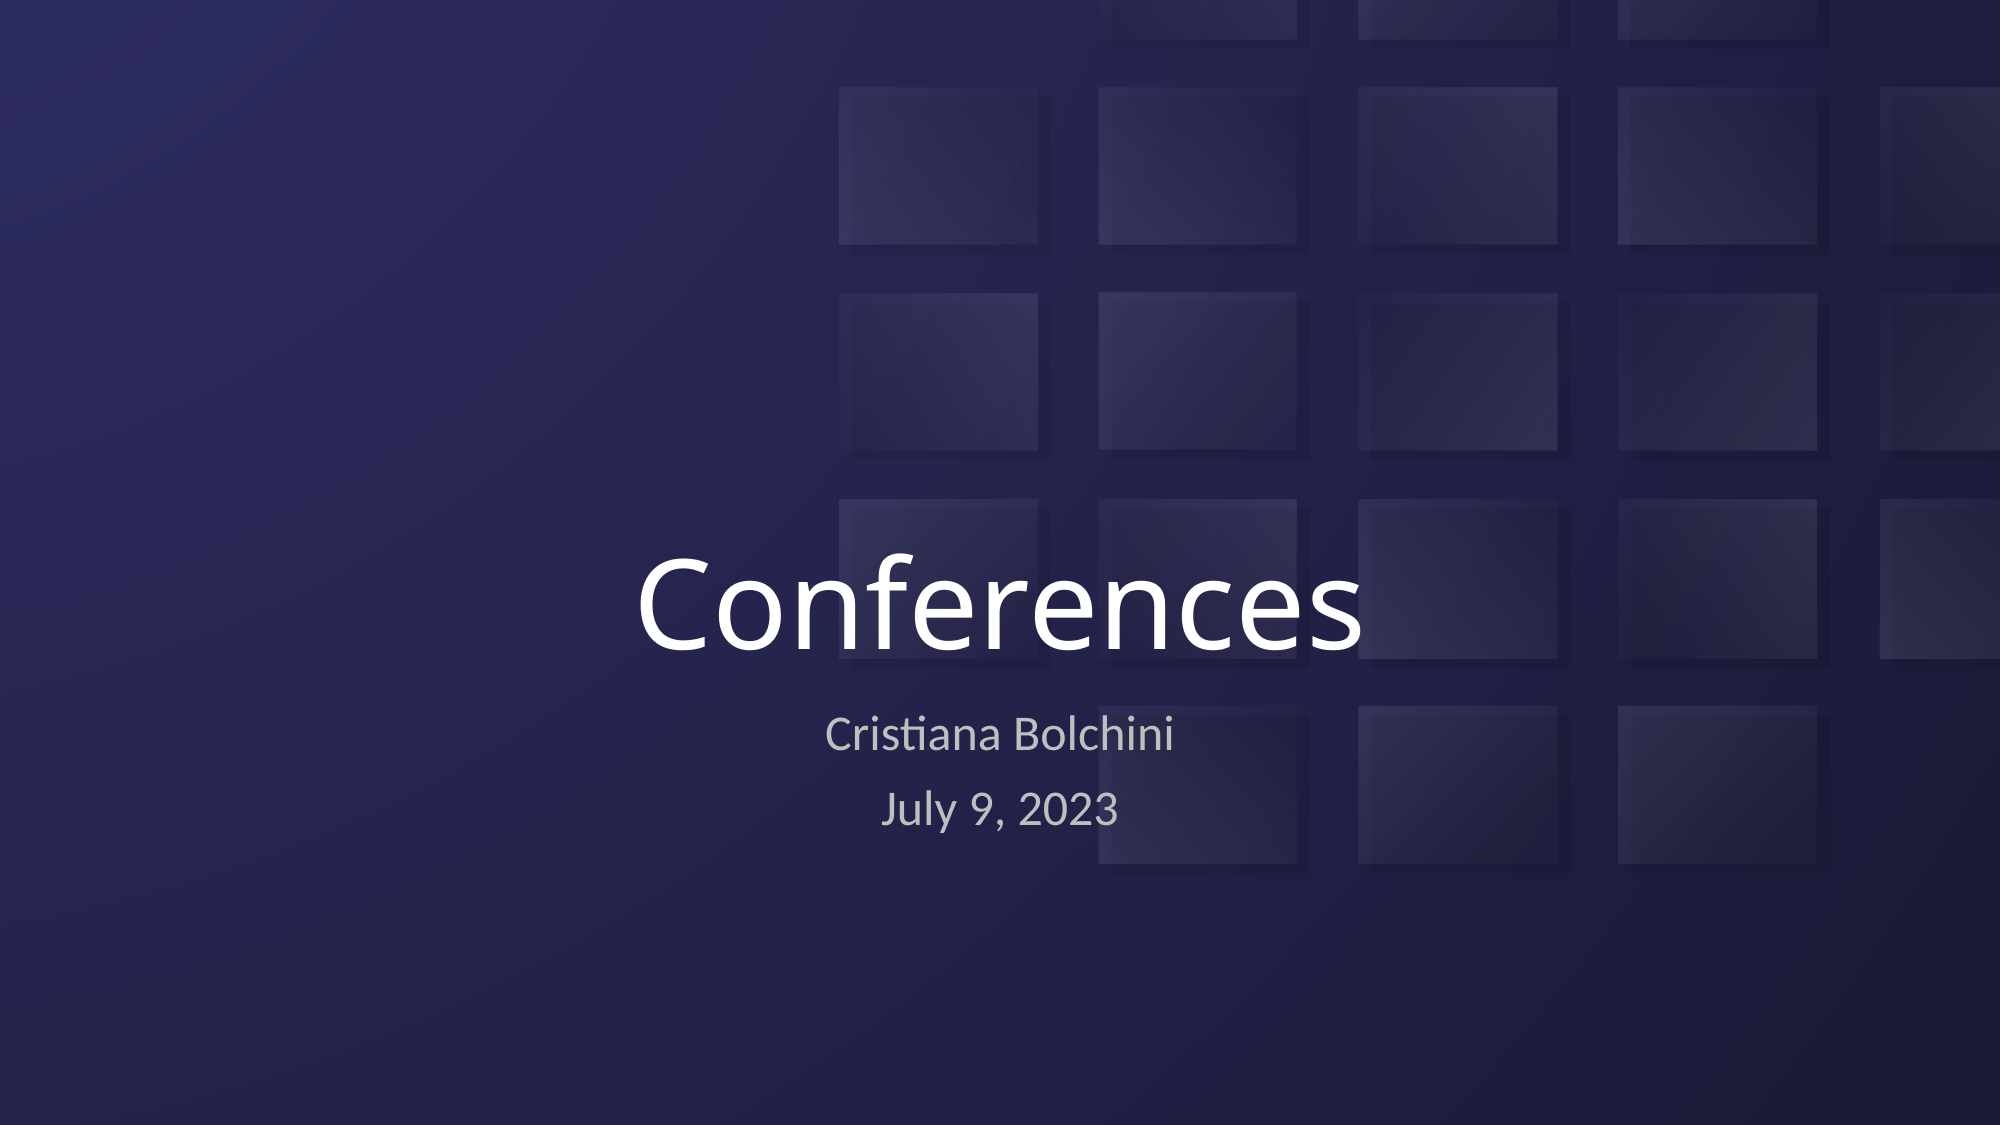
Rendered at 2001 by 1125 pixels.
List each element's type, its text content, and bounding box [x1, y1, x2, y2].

title Conferences [249, 292, 1750, 685]
picture [0, 0, 2000, 1125]
subtitle Cristiana Bolchini July 9, 2023 [249, 699, 1750, 972]
